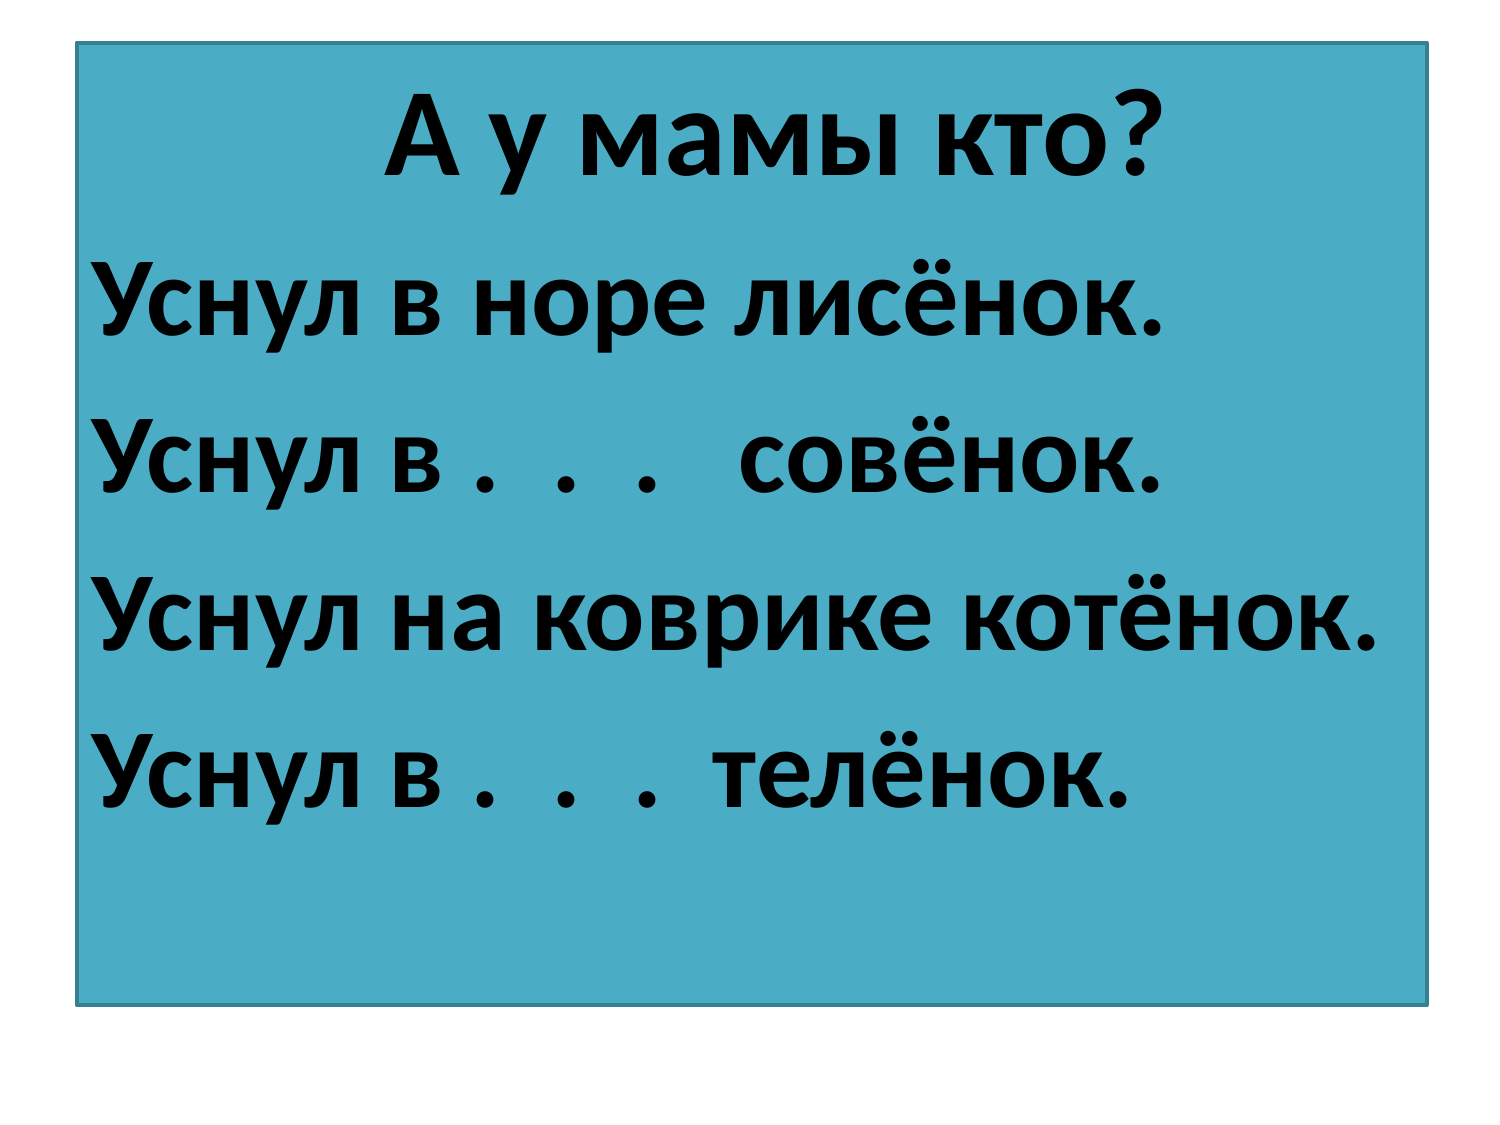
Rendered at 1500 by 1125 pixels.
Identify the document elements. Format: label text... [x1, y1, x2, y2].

list А у мамы кто? Уснул в норе лисёнок. Уснул в . . . совёнок. Уснул на коврике котёнок. Уснул в . . . телёнок. [75, 41, 1429, 1007]
